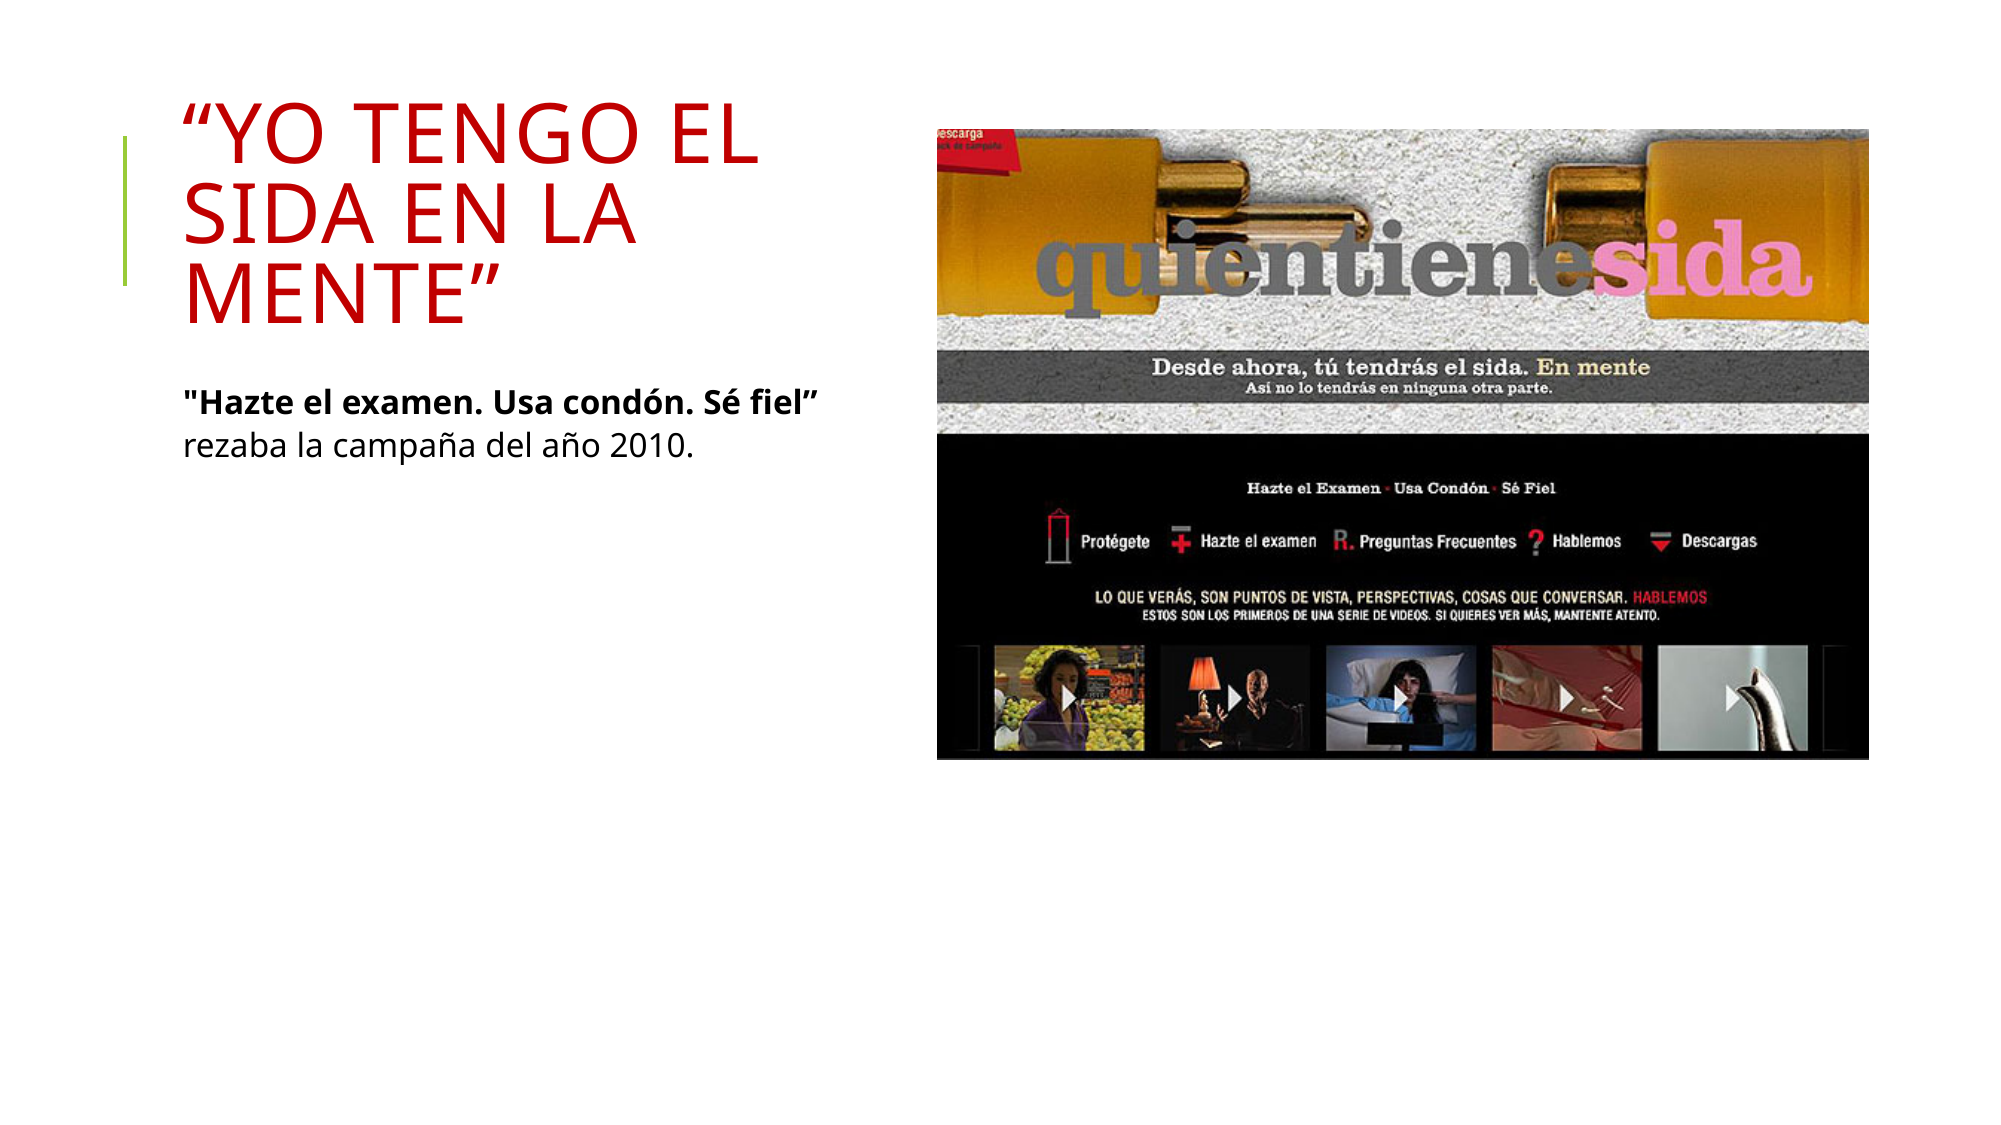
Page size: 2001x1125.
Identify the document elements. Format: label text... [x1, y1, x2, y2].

list "Hazte el examen. Usa condón. Sé fiel” rezaba la campaña del año 2010. [168, 370, 888, 988]
title “yo tengo el sida en la mente” [168, 77, 888, 363]
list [937, 129, 1870, 760]
